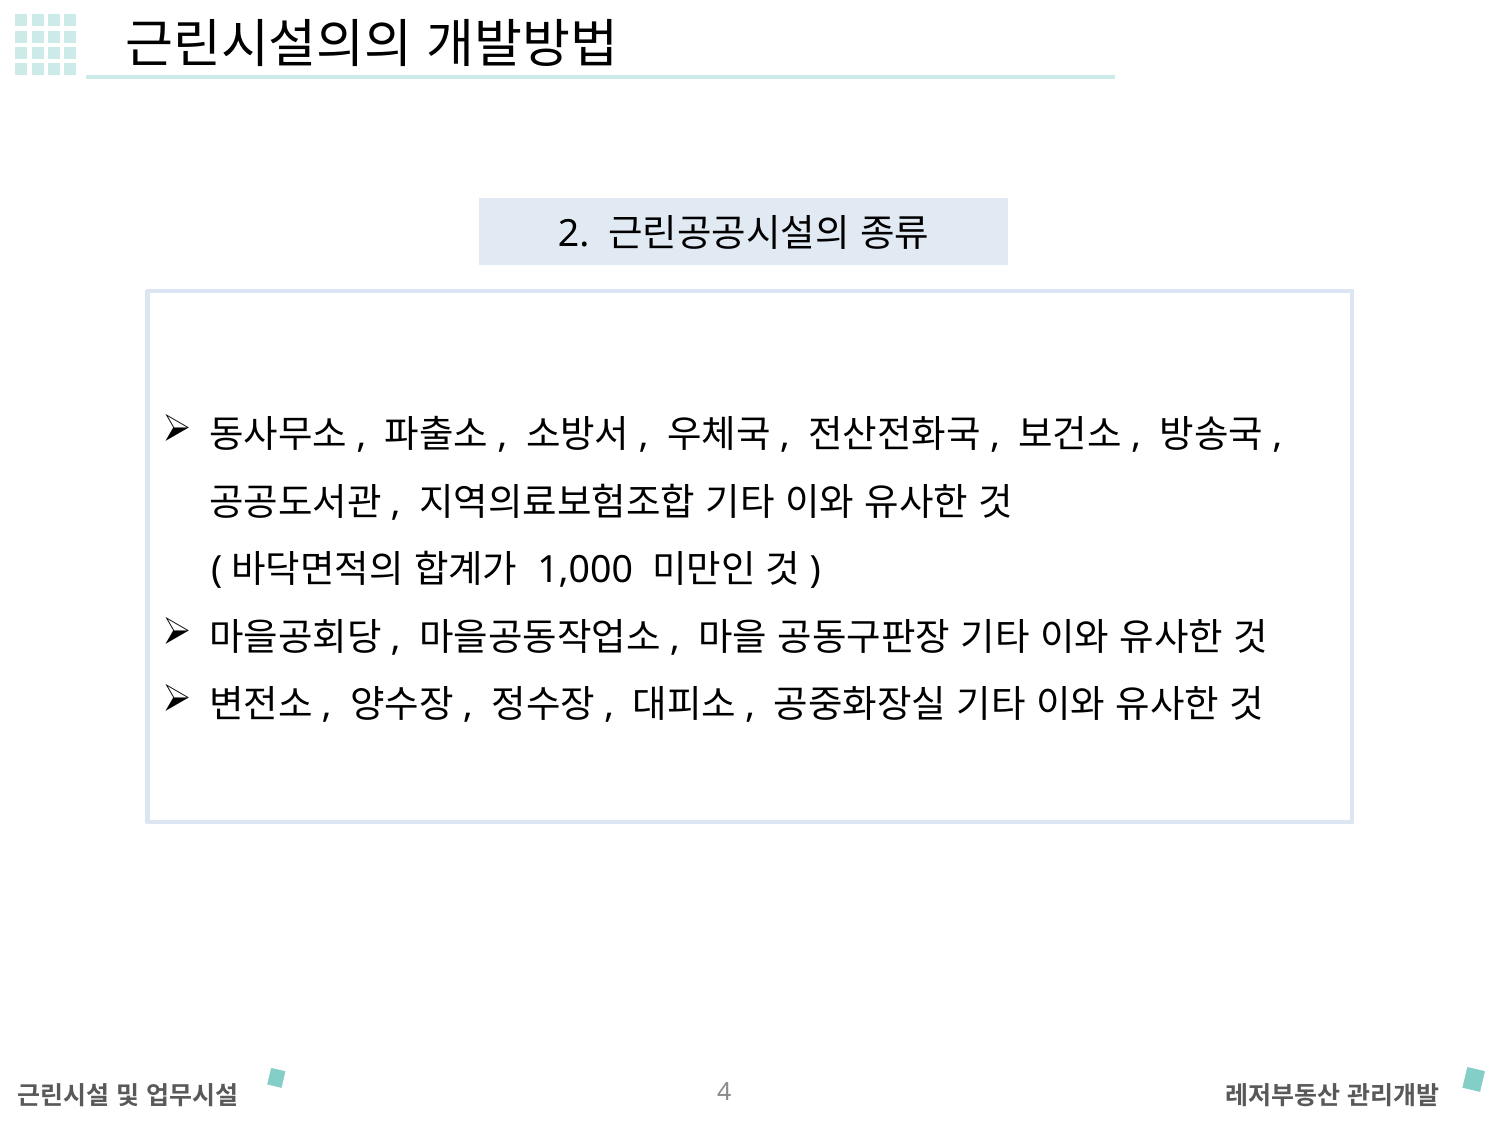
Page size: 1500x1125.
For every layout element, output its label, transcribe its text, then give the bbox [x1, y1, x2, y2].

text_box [13, 2, 1117, 119]
text_box 2. 근린공공시설의 종류 [475, 194, 1013, 269]
text_box 동사무소, 파출소, 소방서, 우체국, 전산전화국, 보건소, 방송국, 공공도서관, 지역의료보험조합 기타 이와 유사한 것 (바닥면적의 합계가 1,000 미만인 것) 마을공회당, 마을공동작업소, 마을 공동구판장 기타 이와 유사한 것 변전소, 양수장, 정수장, 대피소, 공중화장실 기타 이와 유사한 것 [145, 289, 1354, 824]
slide_number 4 [549, 1062, 900, 1123]
